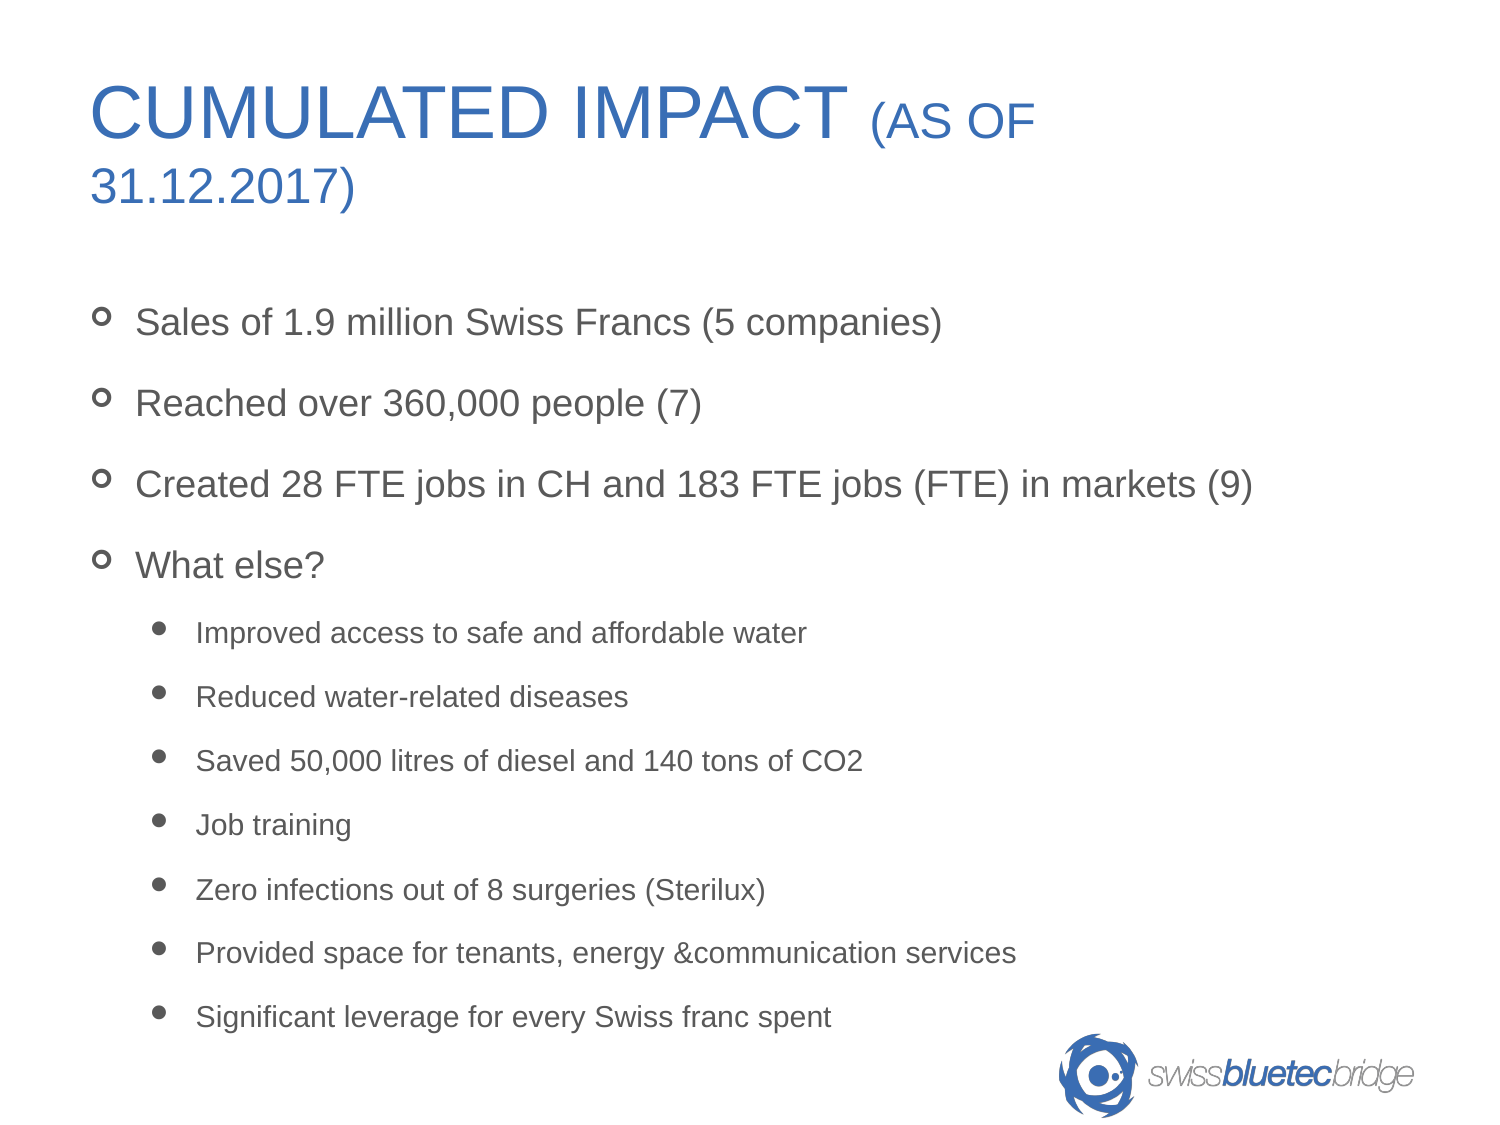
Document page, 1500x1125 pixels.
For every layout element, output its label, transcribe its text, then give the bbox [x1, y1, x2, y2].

picture [1036, 1019, 1438, 1125]
list Sales of 1.9 million Swiss Francs (5 companies) Reached over 360,000 people (7) Created 28 FTE jobs in CH and 183 FTE jobs (FTE) in markets (9) What else? Improved access to safe and affordable water Reduced water-related diseases Saved 50,000 litres of diesel and 140 tons of CO2 Job training Zero infections out of 8 surgeries (Sterilux) Provided space for tenants, energy &communication services Significant leverage for every Swiss franc spent [75, 262, 1300, 1062]
title Cumulated Impact (as of 31.12.2017) [75, 45, 1300, 233]
